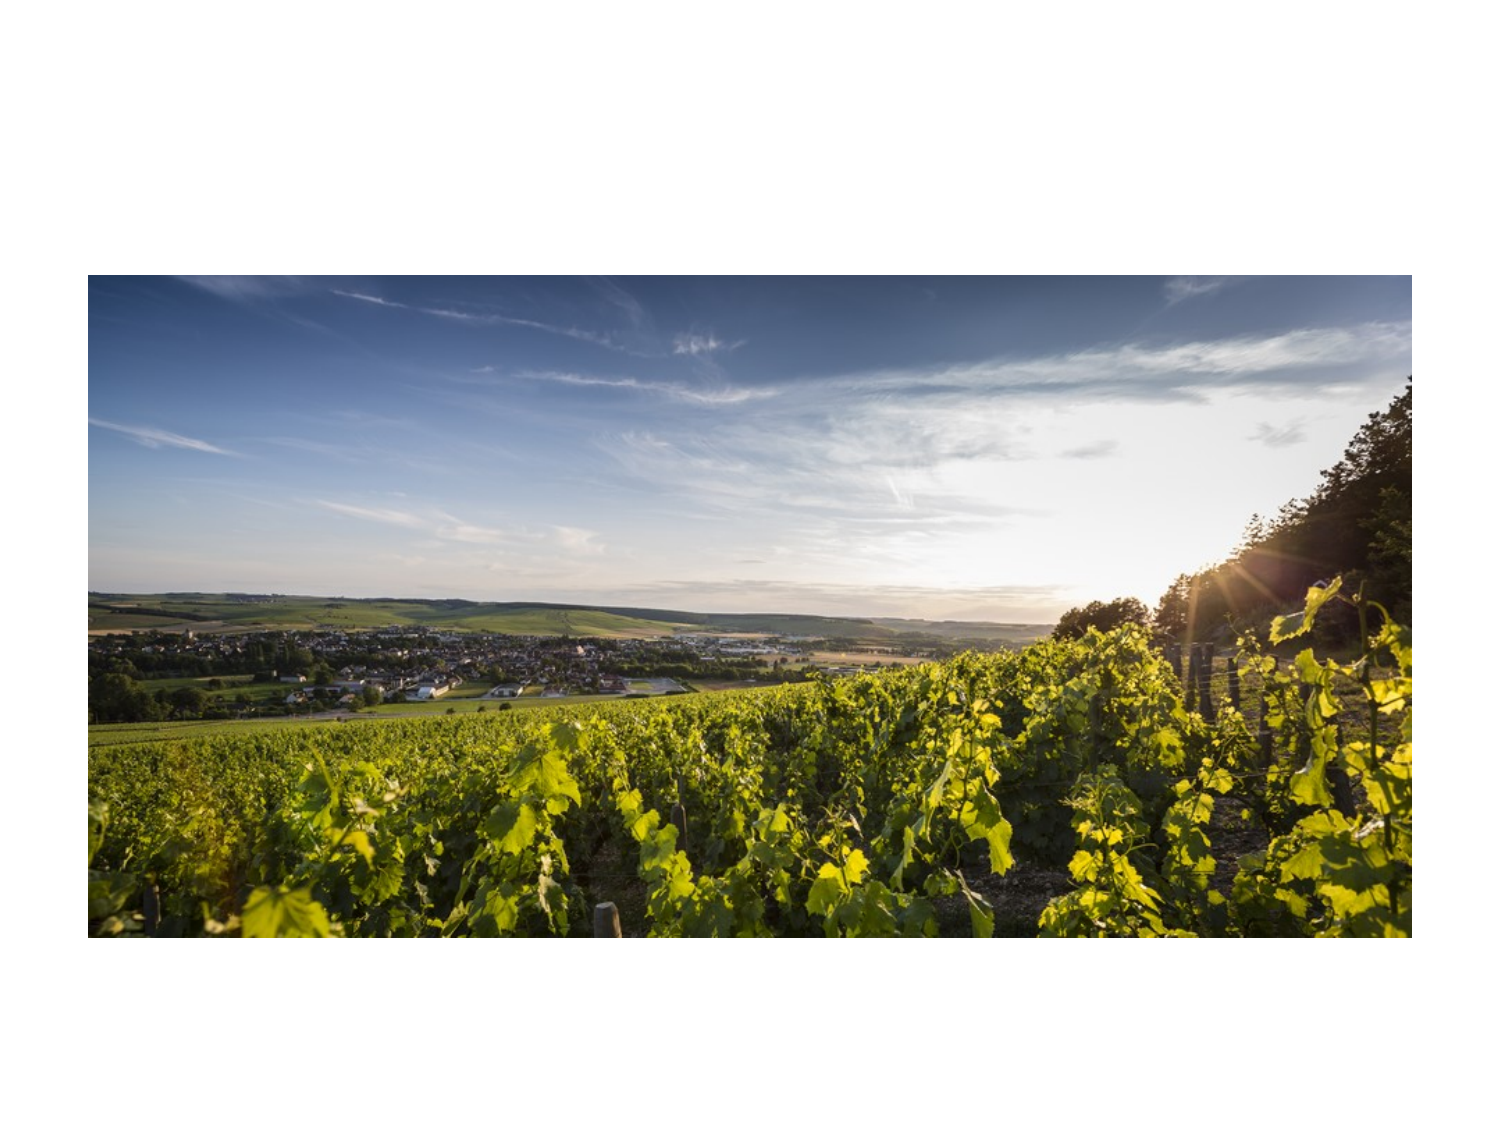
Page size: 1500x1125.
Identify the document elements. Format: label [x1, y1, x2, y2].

picture [88, 275, 1412, 938]
